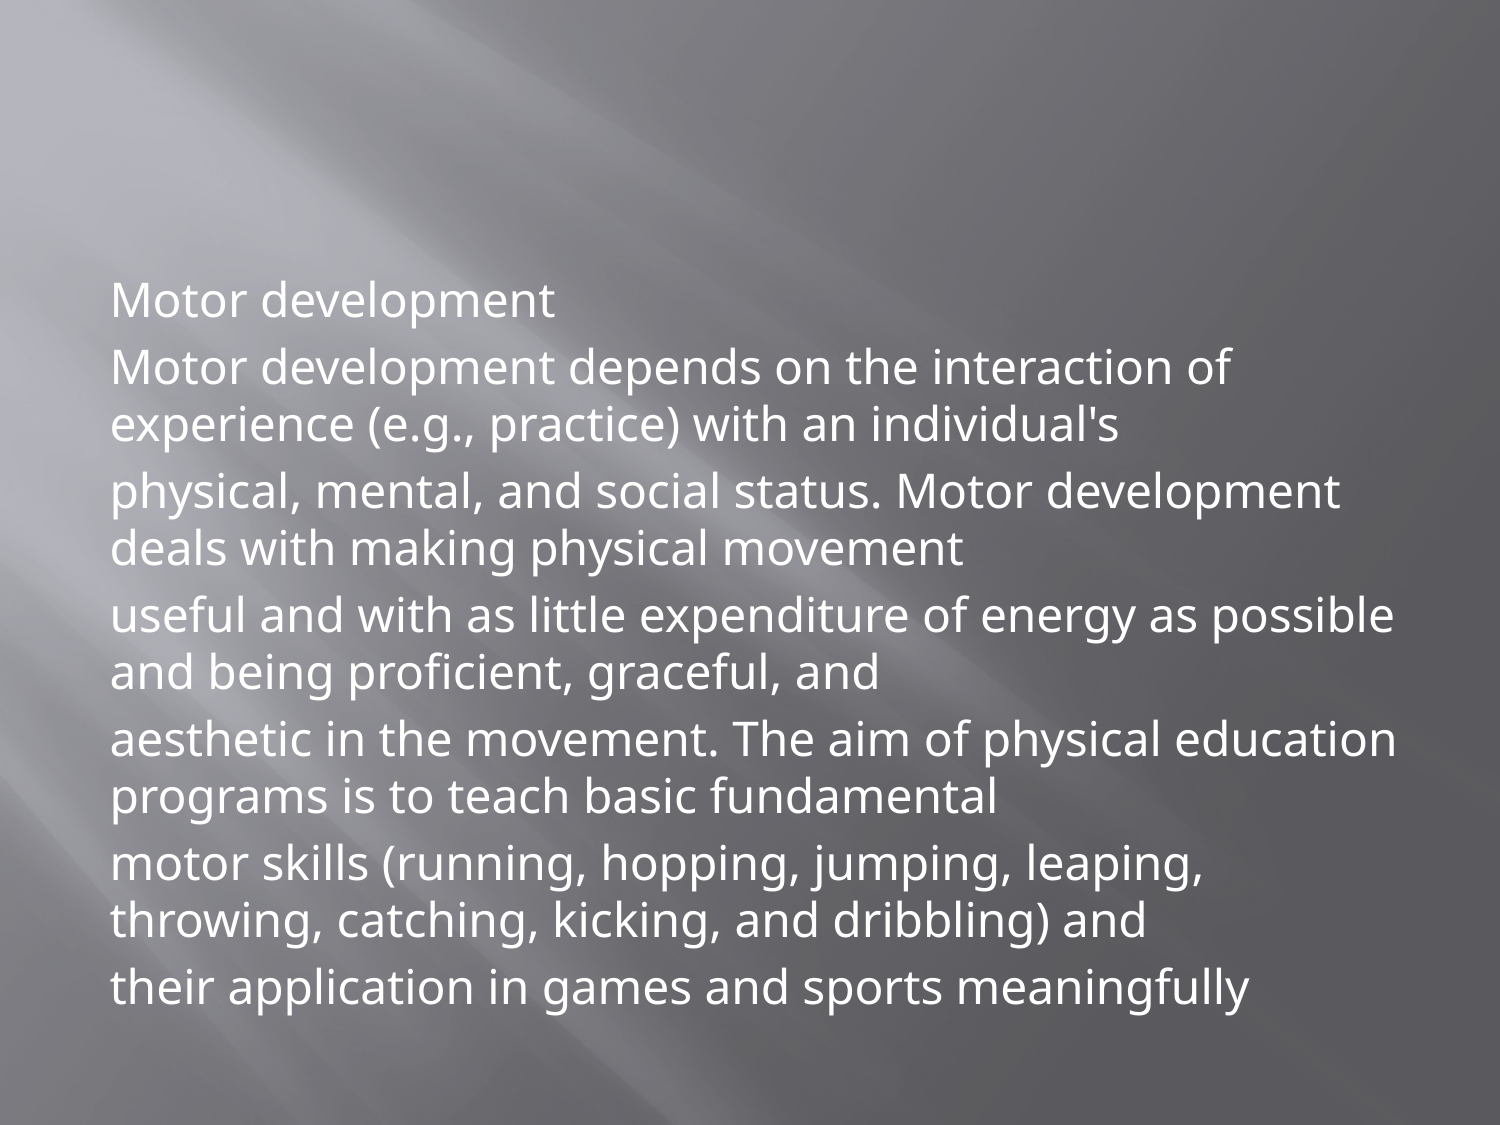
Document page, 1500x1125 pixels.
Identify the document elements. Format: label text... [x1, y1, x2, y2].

list Motor development Motor development depends on the interaction of experience (e.g., practice) with an individual's physical, mental, and social status. Motor development deals with making physical movement useful and with as little expenditure of energy as possible and being proficient, graceful, and aesthetic in the movement. The aim of physical education programs is to teach basic fundamental motor skills (running, hopping, jumping, leaping, throwing, catching, kicking, and dribbling) and their application in games and sports meaningfully [75, 262, 1425, 1035]
